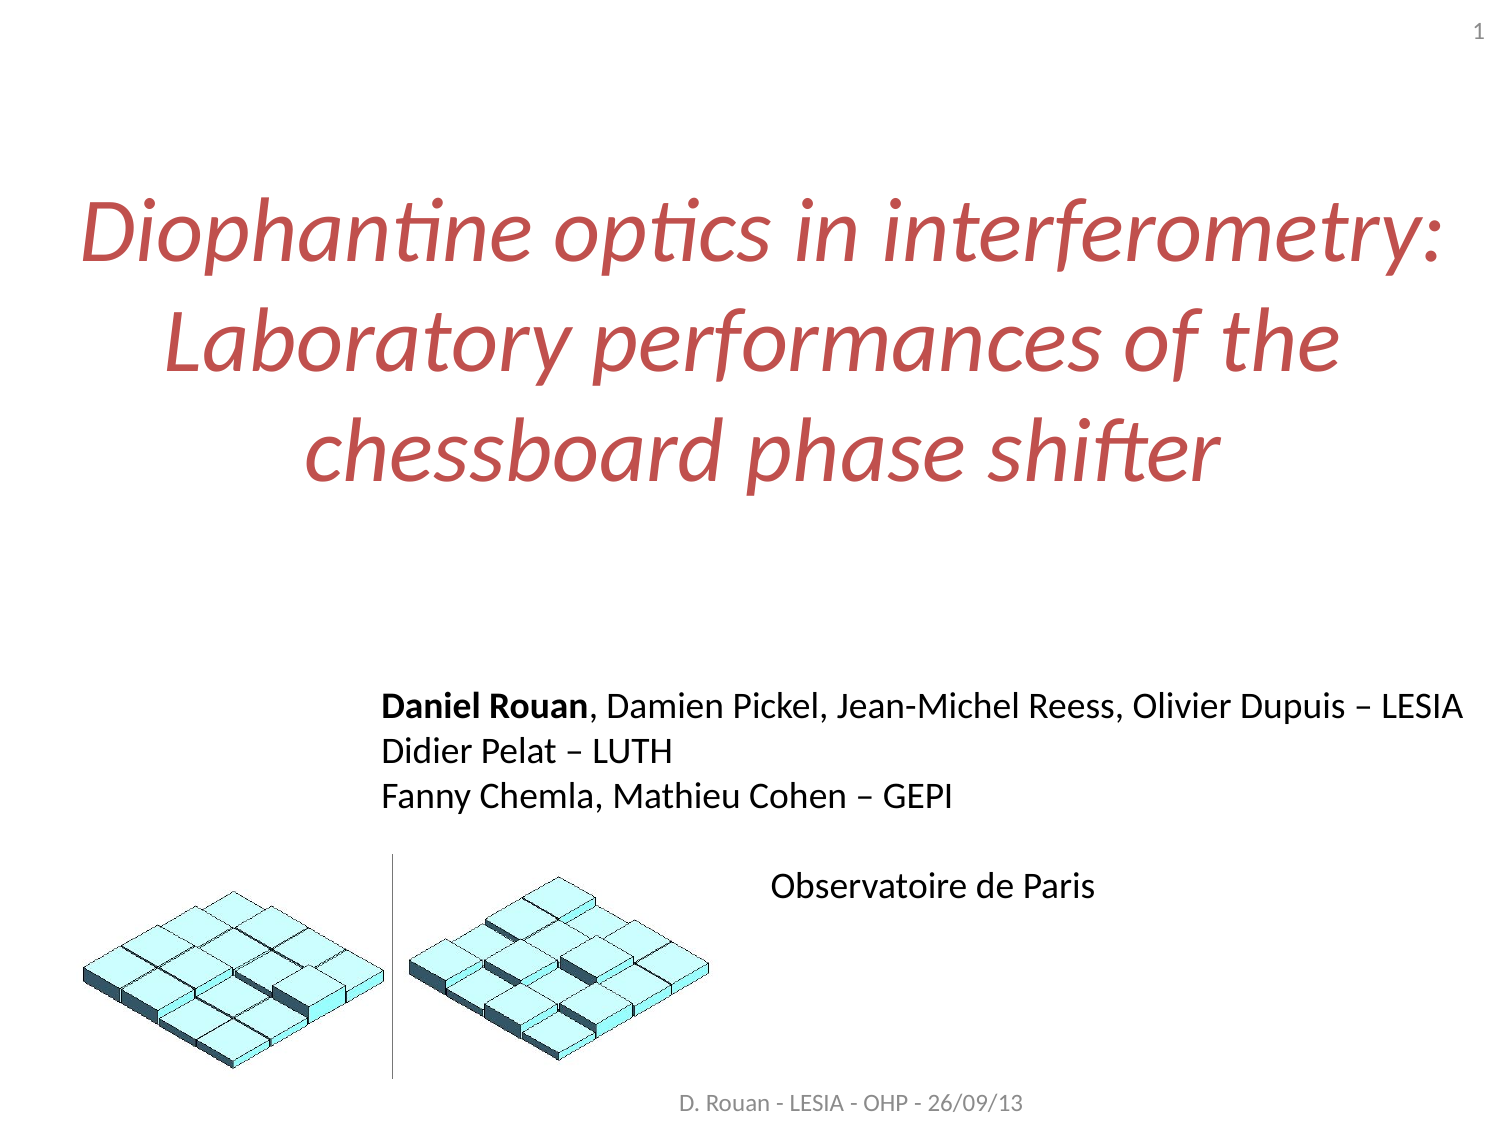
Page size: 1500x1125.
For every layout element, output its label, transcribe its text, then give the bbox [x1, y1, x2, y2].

slide_number 1 [1350, 0, 1500, 60]
text_box Daniel Rouan, Damien Pickel, Jean-Michel Reess, Olivier Dupuis – LESIA Didier Pelat – LUTH Fanny Chemla, Mathieu Cohen – GEPI Observatoire de Paris [366, 673, 1500, 914]
picture [76, 853, 718, 1079]
text_box Diophantine optics in interferometry: Laboratory performances of the chessboard phase shifter [64, 162, 1463, 577]
footer D. Rouan - LESIA - OHP - 26/09/13 [319, 1078, 1384, 1125]
